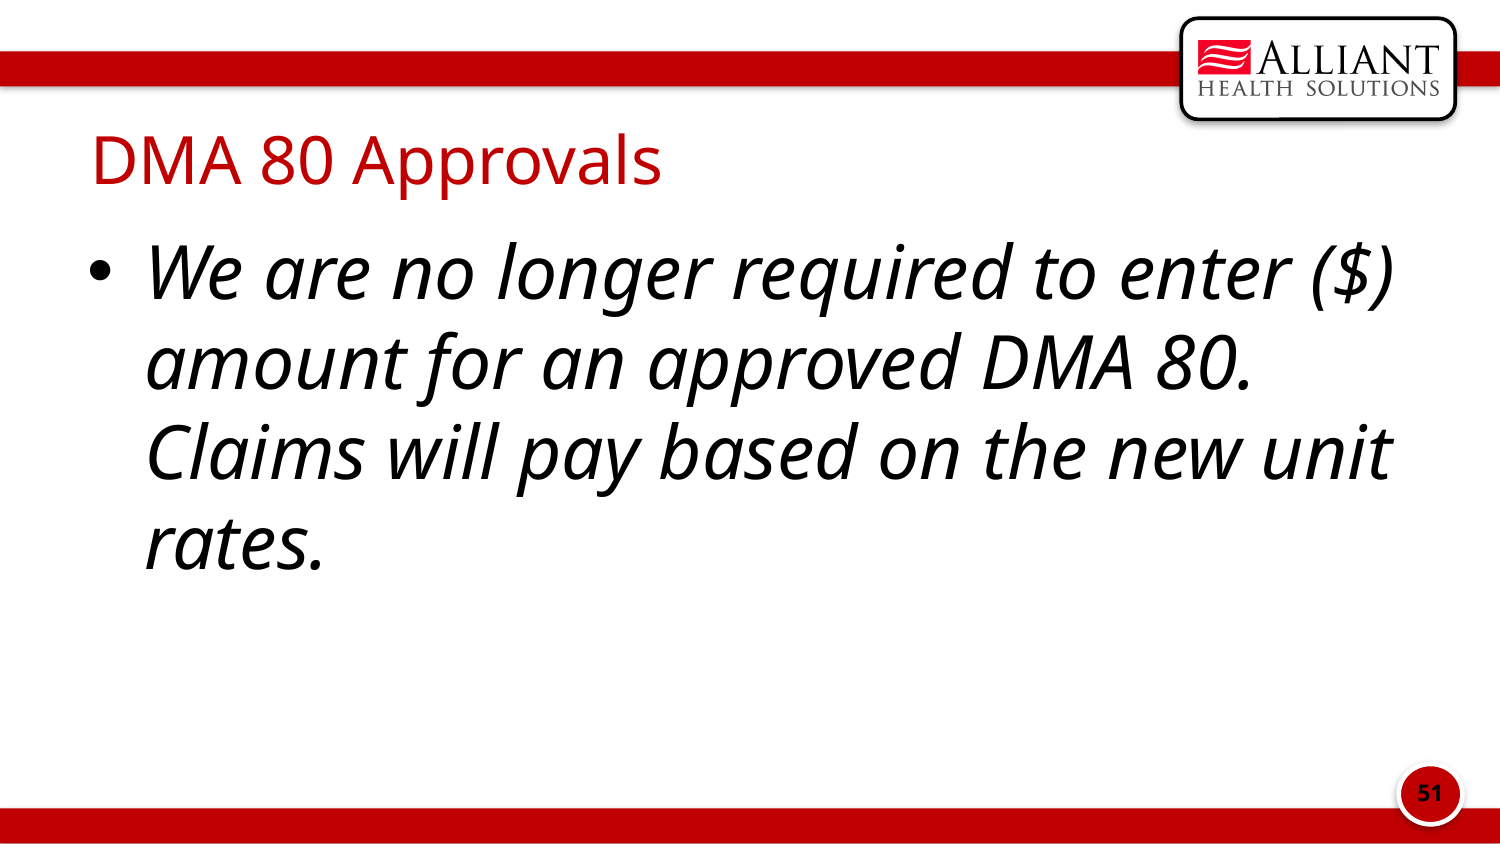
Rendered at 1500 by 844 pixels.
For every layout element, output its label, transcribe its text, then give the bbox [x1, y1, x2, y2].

title DMA 80 Approvals [75, 110, 1294, 190]
list We are no longer required to enter ($) amount for an approved DMA 80. Claims will pay based on the new unit rates. [72, 217, 1423, 764]
picture [1198, 40, 1439, 96]
